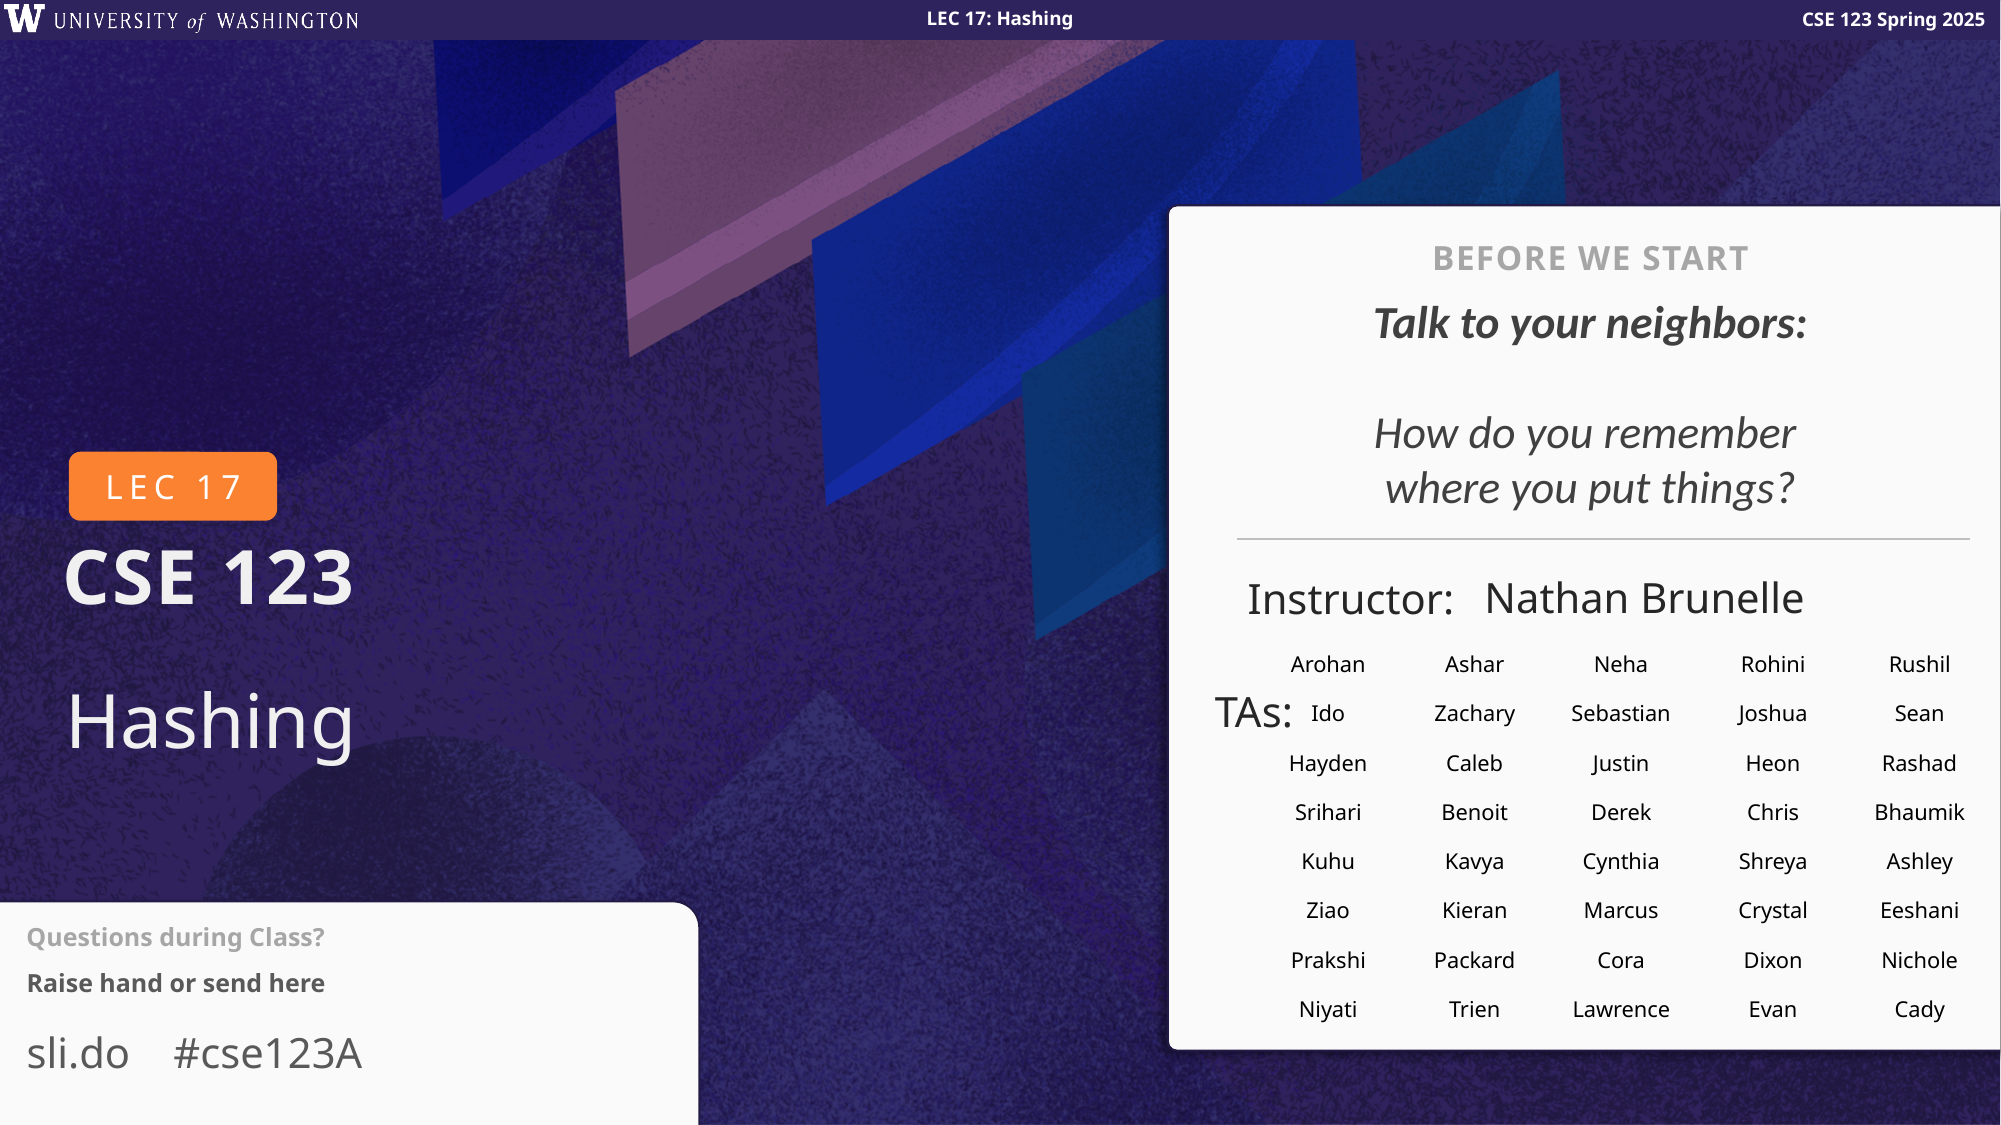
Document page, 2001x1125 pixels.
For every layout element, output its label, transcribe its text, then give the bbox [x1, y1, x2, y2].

table_cell Sebastian [1548, 689, 1695, 738]
table_cell Kavya [1401, 837, 1548, 886]
table_cell Kieran [1401, 886, 1548, 935]
table_header Rushil [1852, 639, 1988, 689]
table_cell Heon [1695, 738, 1852, 787]
table_cell Shreya [1695, 837, 1852, 886]
table_cell Caleb [1401, 738, 1548, 787]
table_header Neha [1548, 639, 1695, 689]
table_cell Ziao [1255, 886, 1401, 935]
table_cell Justin [1548, 738, 1695, 787]
table_cell Bhaumik [1852, 787, 1988, 837]
table_cell [1255, 1034, 1401, 1083]
table_cell Chris [1695, 787, 1852, 837]
table_cell Prakshi [1255, 935, 1401, 984]
table_header Ashar [1401, 639, 1548, 689]
table_cell Trien [1401, 984, 1548, 1034]
picture [4, 4, 358, 33]
table_cell Benoit [1401, 787, 1548, 837]
table_cell Ido [1255, 689, 1401, 738]
table_header Arohan [1255, 639, 1401, 689]
table_cell Hayden [1255, 738, 1401, 787]
table_cell Derek [1548, 787, 1695, 837]
table_cell Niyati [1255, 984, 1401, 1034]
table_cell Ashley [1852, 837, 1988, 886]
table_cell Lawrence [1548, 984, 1695, 1034]
text_box Nathan Brunelle [1469, 557, 1971, 638]
table_cell Sean [1852, 689, 1988, 738]
table_cell [1852, 1034, 1988, 1083]
table_header Rohini [1695, 639, 1852, 689]
table_cell Joshua [1695, 689, 1852, 738]
table_cell Evan [1695, 984, 1852, 1034]
text_box BEFORE WE START [1210, 230, 1971, 285]
picture [0, 40, 2001, 1125]
table_cell [1548, 1034, 1695, 1083]
table_cell [1695, 1034, 1852, 1083]
text_box Talk to your neighbors: How do you remember where you put things? [1223, 285, 1958, 521]
table_cell Marcus [1548, 886, 1695, 935]
table_cell Eeshani [1852, 886, 1988, 935]
title Hashing [50, 676, 1132, 998]
text_box TAs: [1179, 670, 1255, 751]
table_cell Crystal [1695, 886, 1852, 935]
table_cell Cady [1852, 984, 1988, 1034]
table_cell Kuhu [1255, 837, 1401, 886]
table_cell Zachary [1401, 689, 1548, 738]
table_cell Packard [1401, 935, 1548, 984]
table_cell Rashad [1852, 738, 1988, 787]
table_cell Cynthia [1548, 837, 1695, 886]
text_box Instructor: [1118, 558, 1470, 639]
table_cell [1401, 1034, 1548, 1083]
table_cell Cora [1548, 935, 1695, 984]
table_cell Srihari [1255, 787, 1401, 837]
table_cell Dixon [1695, 935, 1852, 984]
table_cell Nichole [1852, 935, 1988, 984]
